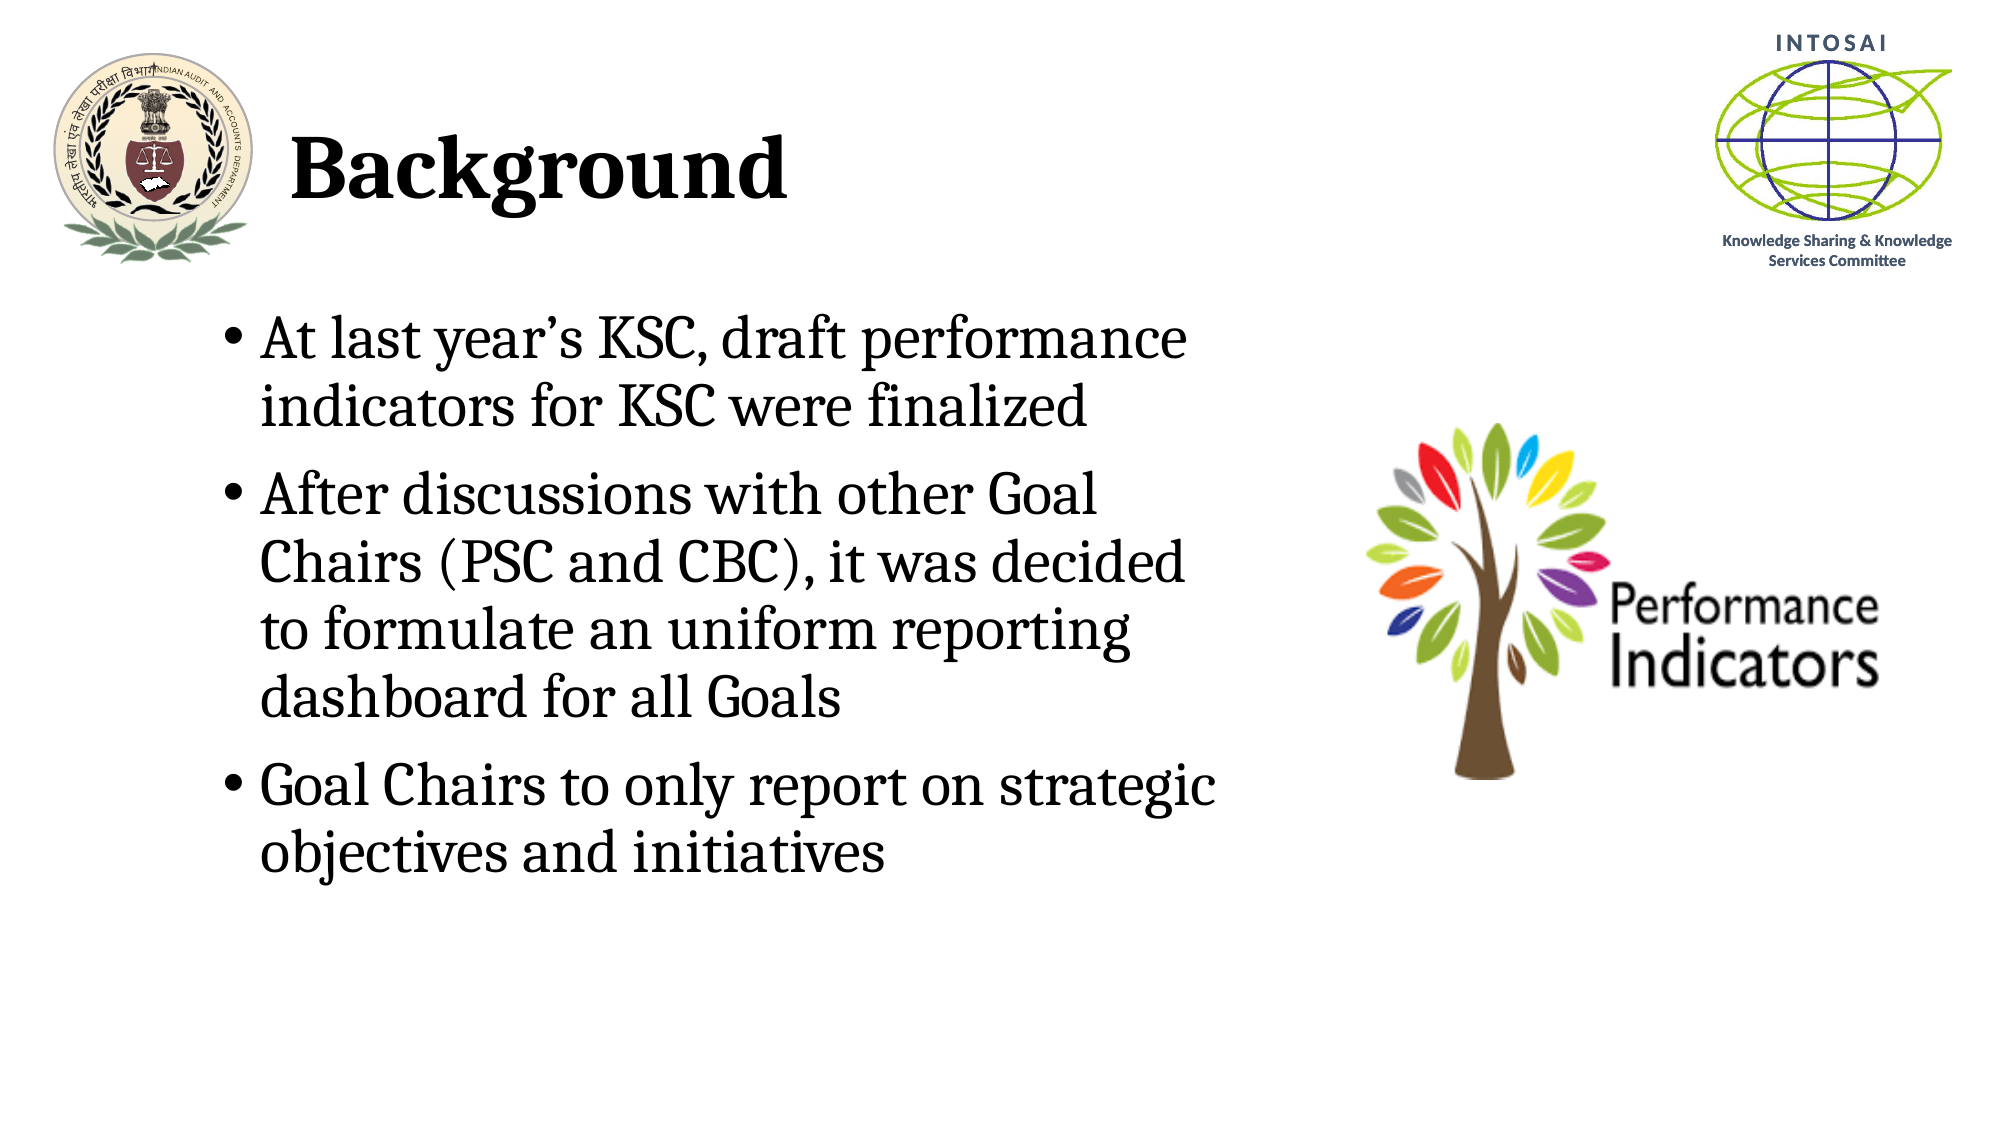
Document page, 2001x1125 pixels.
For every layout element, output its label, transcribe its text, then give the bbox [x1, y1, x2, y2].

picture [1366, 423, 1912, 780]
title Background [274, 59, 1679, 278]
picture [1715, 60, 1952, 221]
list At last year’s KSC, draft performance indicators for KSC were finalized After discussions with other Goal Chairs (PSC and CBC), it was decided to formulate an uniform reporting dashboard for all Goals Goal Chairs to only report on strategic objectives and initiatives [207, 297, 1237, 1041]
picture [122, 137, 187, 205]
